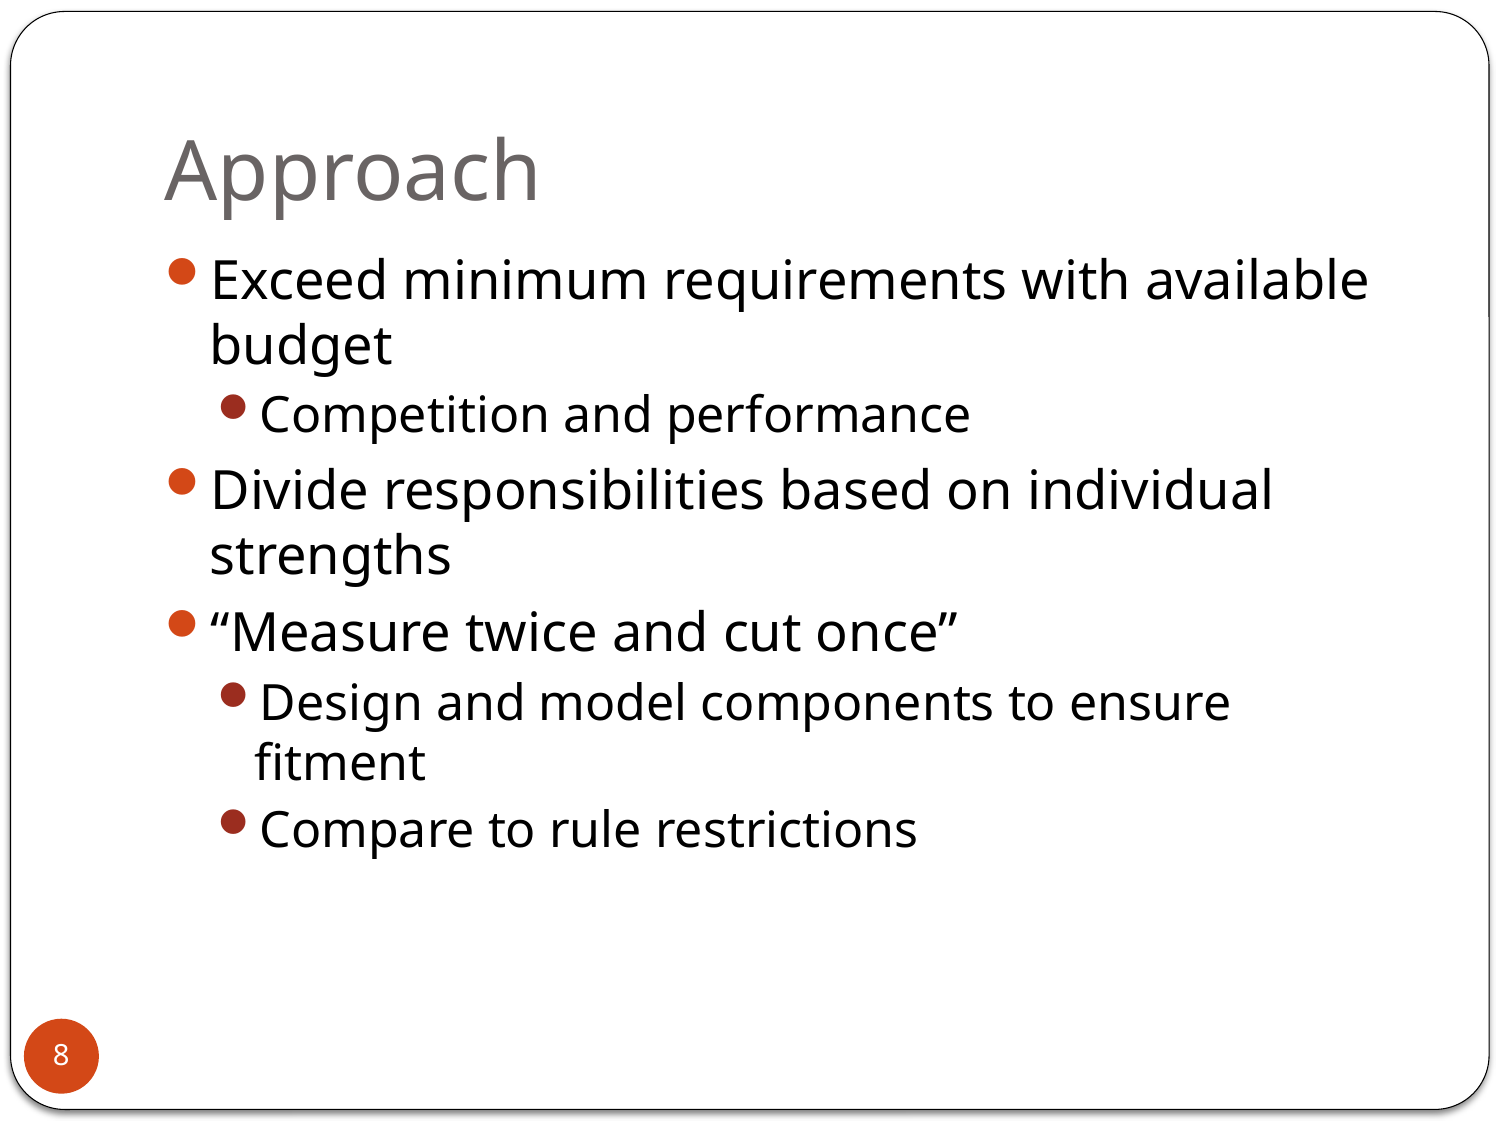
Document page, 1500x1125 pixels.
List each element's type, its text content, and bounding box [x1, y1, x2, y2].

list Exceed minimum requirements with available budget Competition and performance Divide responsibilities based on individual strengths “Measure twice and cut once” Design and model components to ensure fitment Compare to rule restrictions [150, 237, 1425, 988]
slide_number 8 [23, 1018, 99, 1094]
title Approach [150, 45, 1425, 233]
